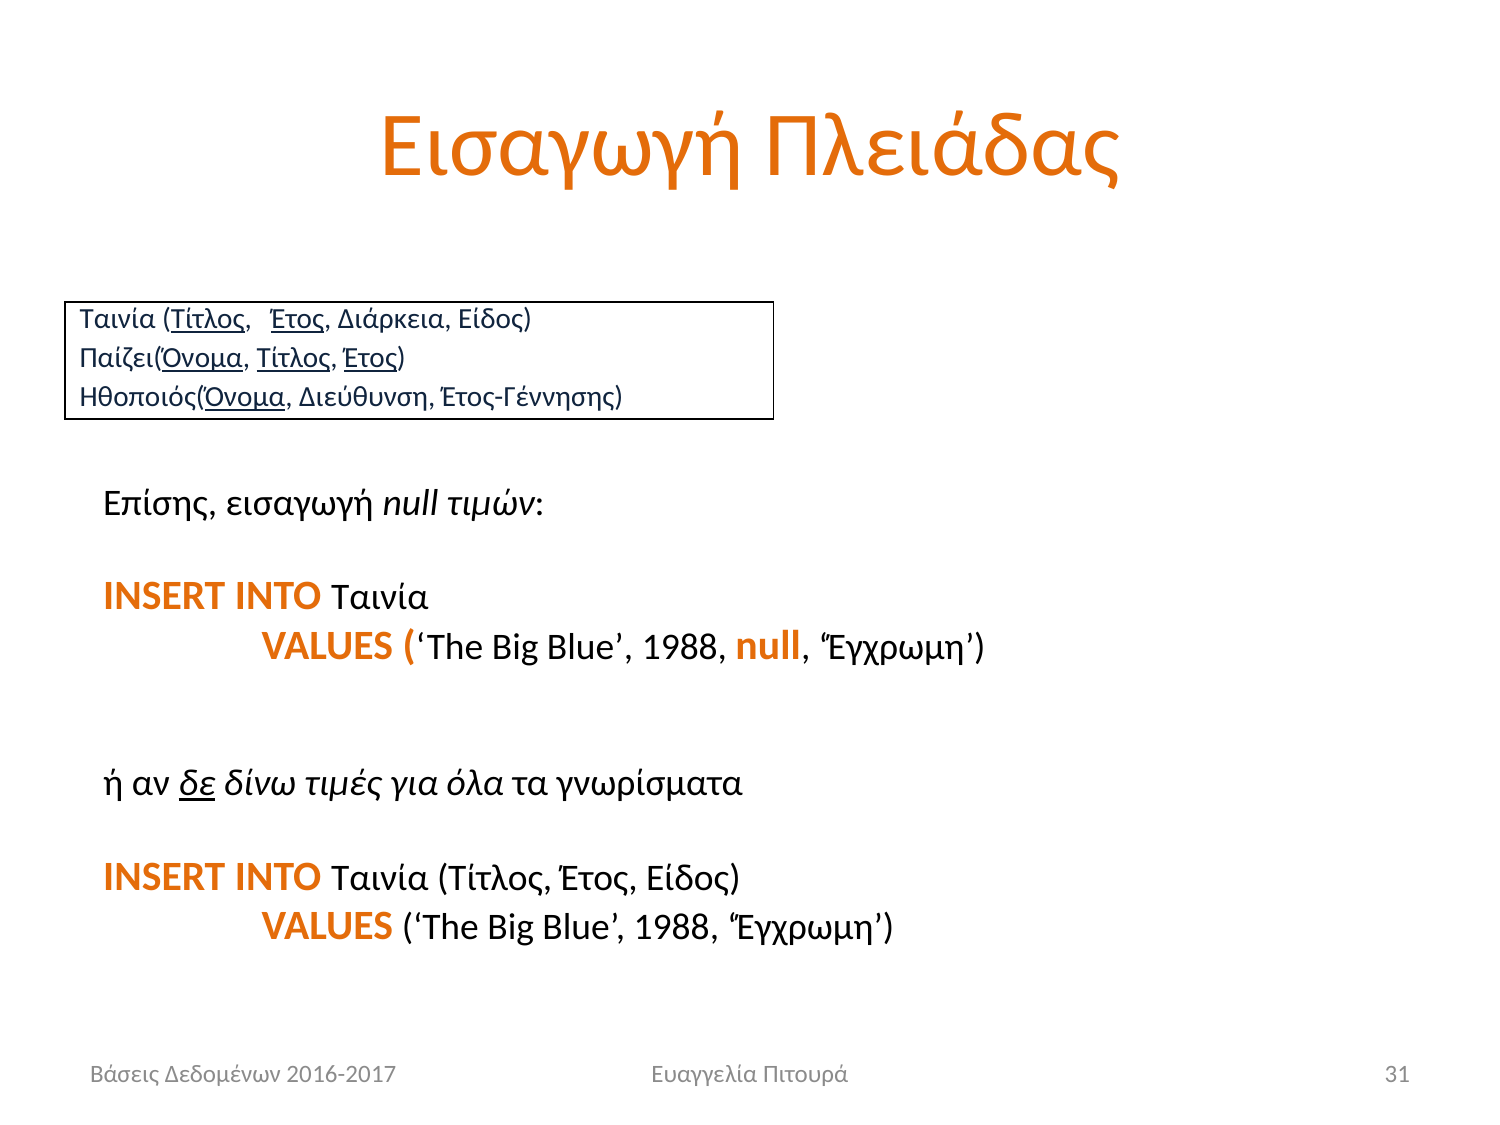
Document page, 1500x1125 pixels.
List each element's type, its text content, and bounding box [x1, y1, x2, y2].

text_box Ταινία (Τίτλος, Έτος, Διάρκεια, Είδος) Παίζει(Όνομα, Τίτλος, Έτος) Ηθοποιός(Όνομα, Διεύθυνση, Έτος-Γέννησης) [64, 301, 774, 419]
text_box Επίσης, εισαγωγή null τιμών: INSERT INTO Ταινία VALUES (‘The Big Blue’, 1988, null, ‘Έγχρωμη’) ή αν δε δίνω τιμές για όλα τα γνωρίσματα INSERT INTO Ταινία (Τίτλος, Έτος, Είδος) VALUES (‘The Big Blue’, 1988, ‘Έγχρωμη’) [88, 470, 1248, 1001]
slide_number 31 [1074, 1042, 1425, 1103]
slide_number Βάσεις Δεδομένων 2016-2017 [75, 1042, 425, 1103]
title Εισαγωγή Πλειάδας [75, 45, 1425, 233]
footer Ευαγγελία Πιτουρά [512, 1042, 988, 1103]
